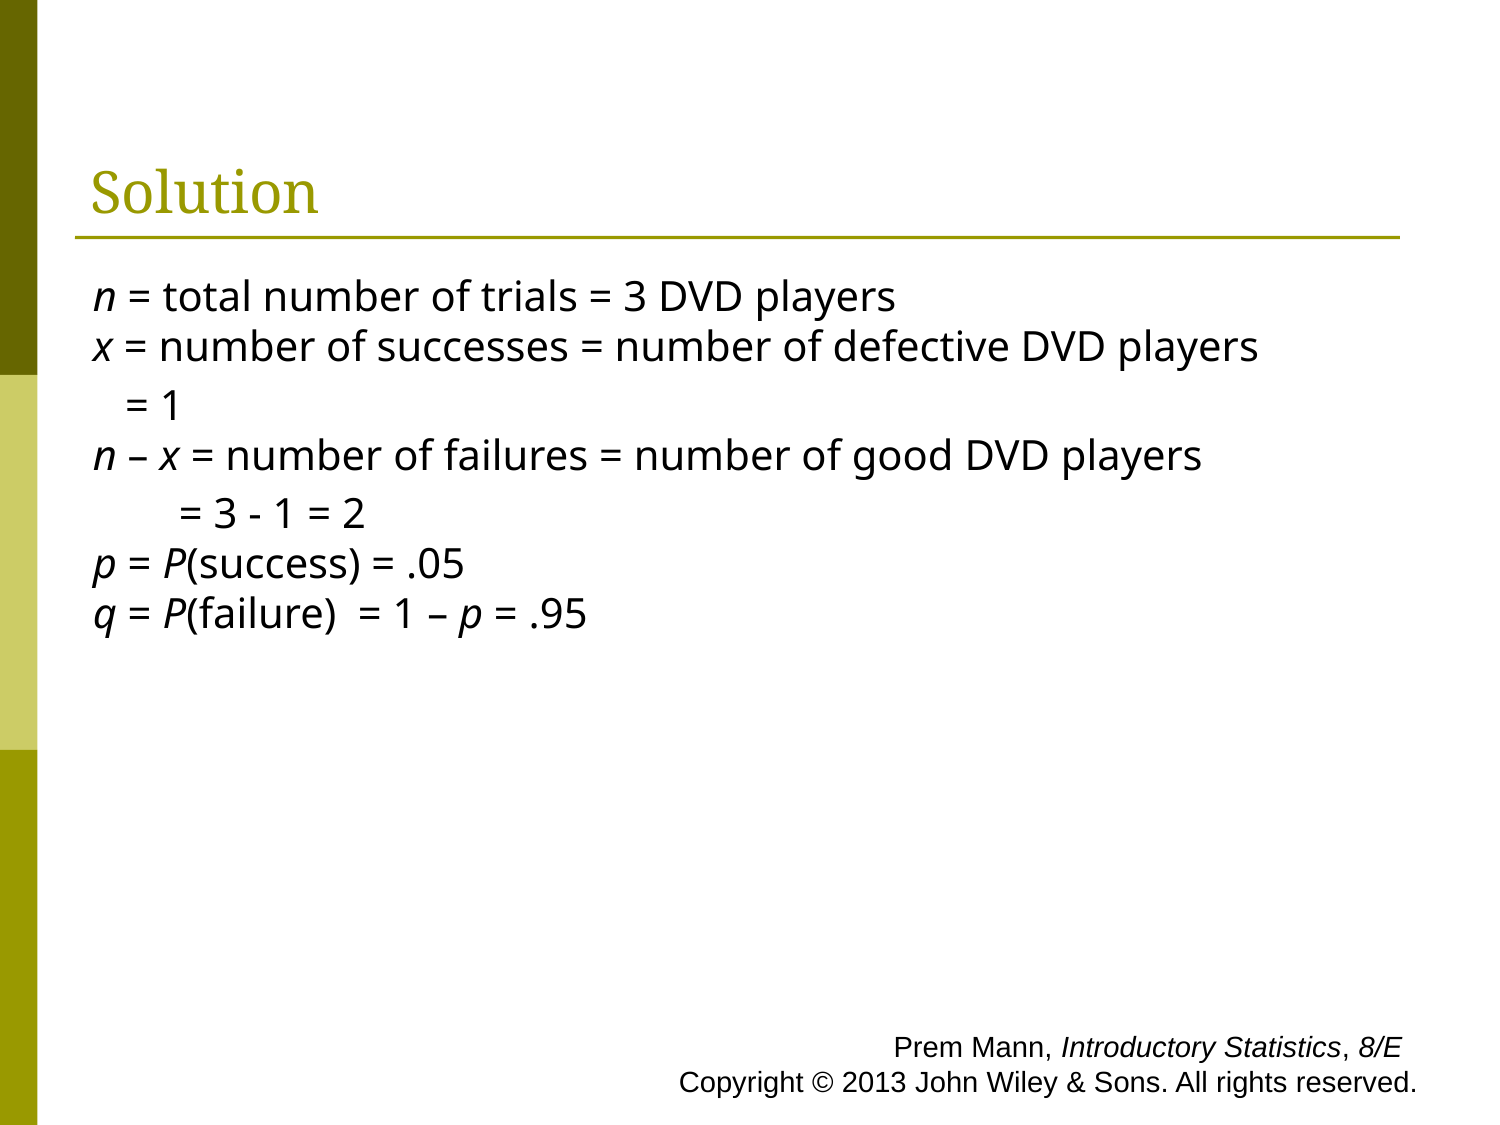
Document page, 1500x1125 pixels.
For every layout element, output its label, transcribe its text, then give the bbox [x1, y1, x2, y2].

list n = total number of trials = 3 DVD players x = number of successes = number of defective DVD players = 1 n – x = number of failures = number of good DVD players = 3 - 1 = 2 p = P(success) = .05 q = P(failure) = 1 – p = .95 [21, 262, 1438, 1057]
text_box Prem Mann, Introductory Statistics, 8/E Copyright © 2013 John Wiley & Sons. All rights reserved. [664, 1020, 1449, 1106]
title Solution [74, 45, 1426, 233]
